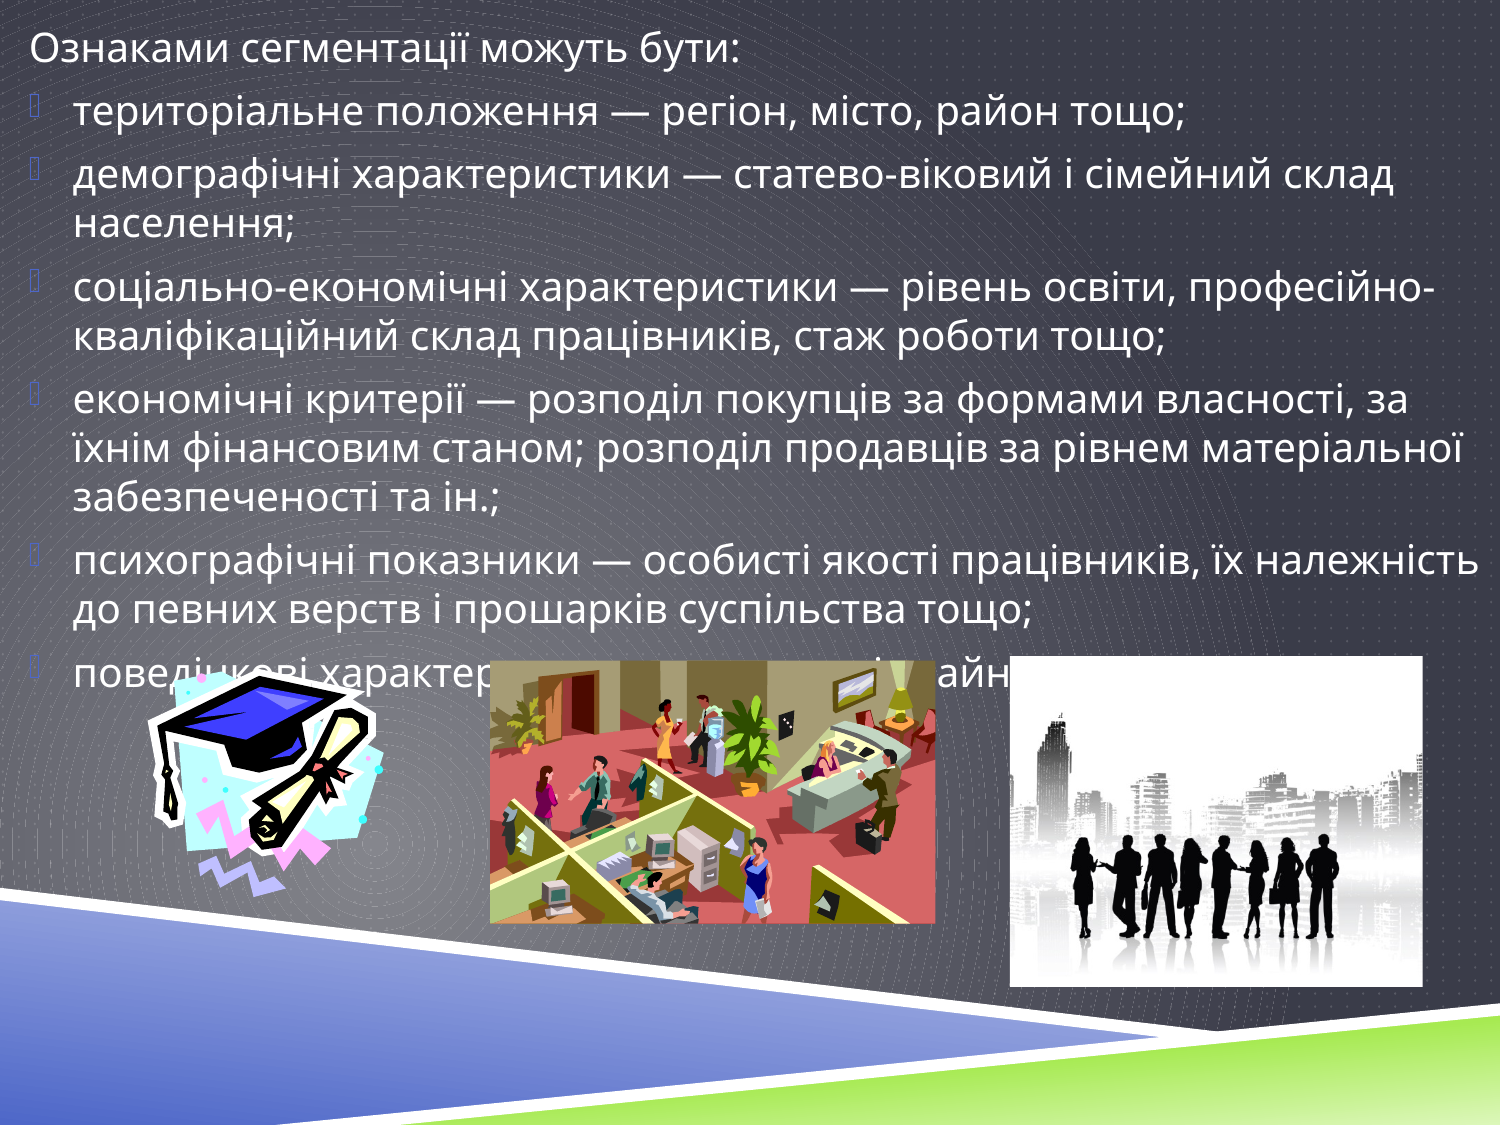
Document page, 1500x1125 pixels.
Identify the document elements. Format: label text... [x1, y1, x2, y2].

list Ознаками сегментації можуть бути: територіальне положення — регіон, місто, район тощо; демографічні характеристики — статево-віковий і сімейний склад населення; соціально-економічні характеристики — рівень освіти, професійно-кваліфікаційний склад працівників, стаж роботи тощо; економічні критерії — розподіл покупців за формами власності, за їхнім фінансовим станом; розподіл продавців за рівнем матеріальної забезпеченості та ін.; психографічні показники — особисті якості працівників, їх належність до певних верств і прошарків суспільства тощо; поведінкові характеристики — мотивація зайнятості та ін. [17, 13, 1483, 705]
picture [489, 656, 940, 928]
picture [1009, 656, 1423, 987]
picture [147, 668, 384, 898]
